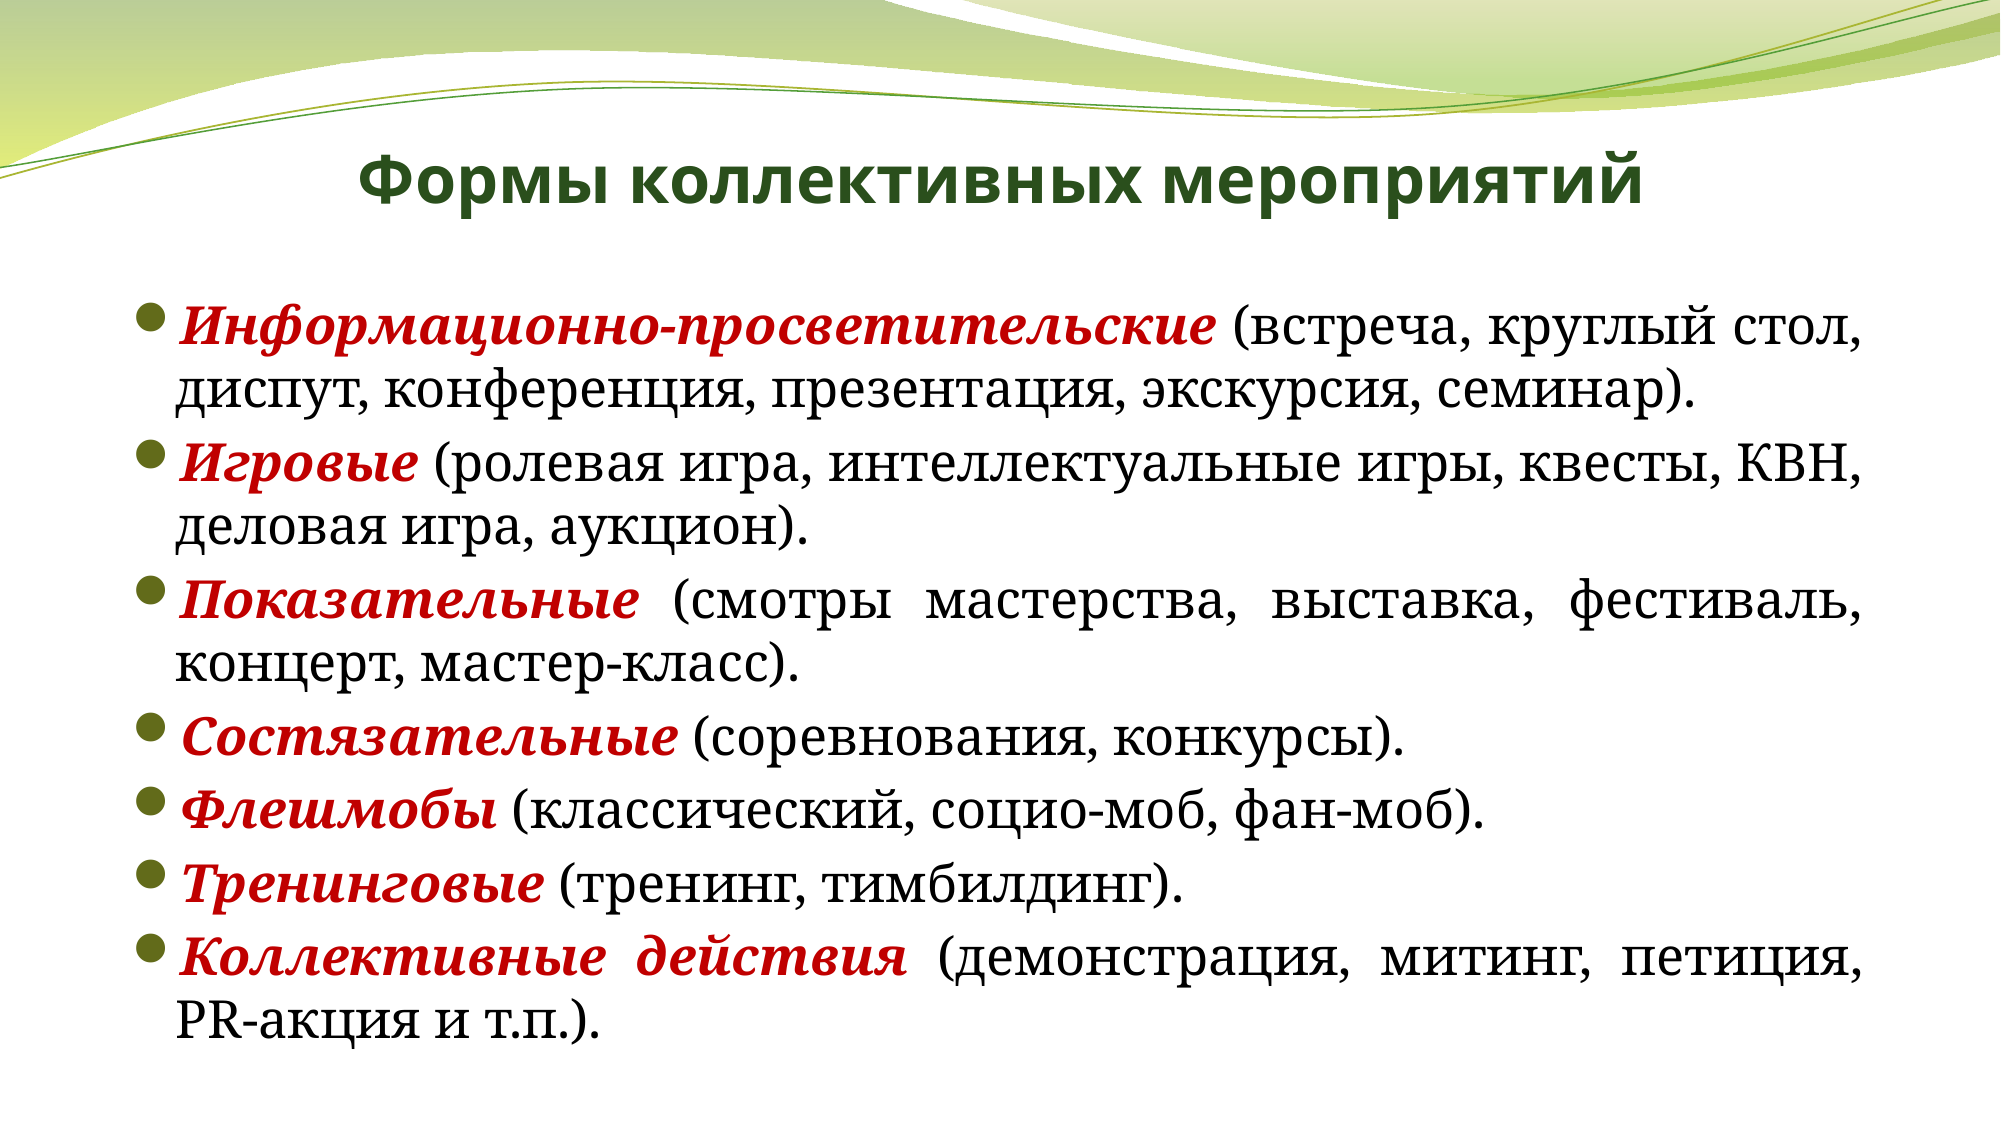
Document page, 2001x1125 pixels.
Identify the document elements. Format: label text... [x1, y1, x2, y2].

title Формы коллективных мероприятий [167, 45, 1837, 218]
list Информационно-просветительские (встреча, круглый стол, диспут, конференция, презентация, экскурсия, семинар). Игровые (ролевая игра, интеллектуальные игры, квесты, КВН, деловая игра, аукцион). Показательные (смотры мастерства, выставка, фестиваль, концерт, мастер-класс). Состязательные (соревнования, конкурсы). Флешмобы (классический, социо-моб, фан-моб). Тренинговые (тренинг, тимбилдинг). Коллективные действия (демонстрация, митинг, петиция, PR-акция и т.п.). [117, 284, 1879, 1125]
